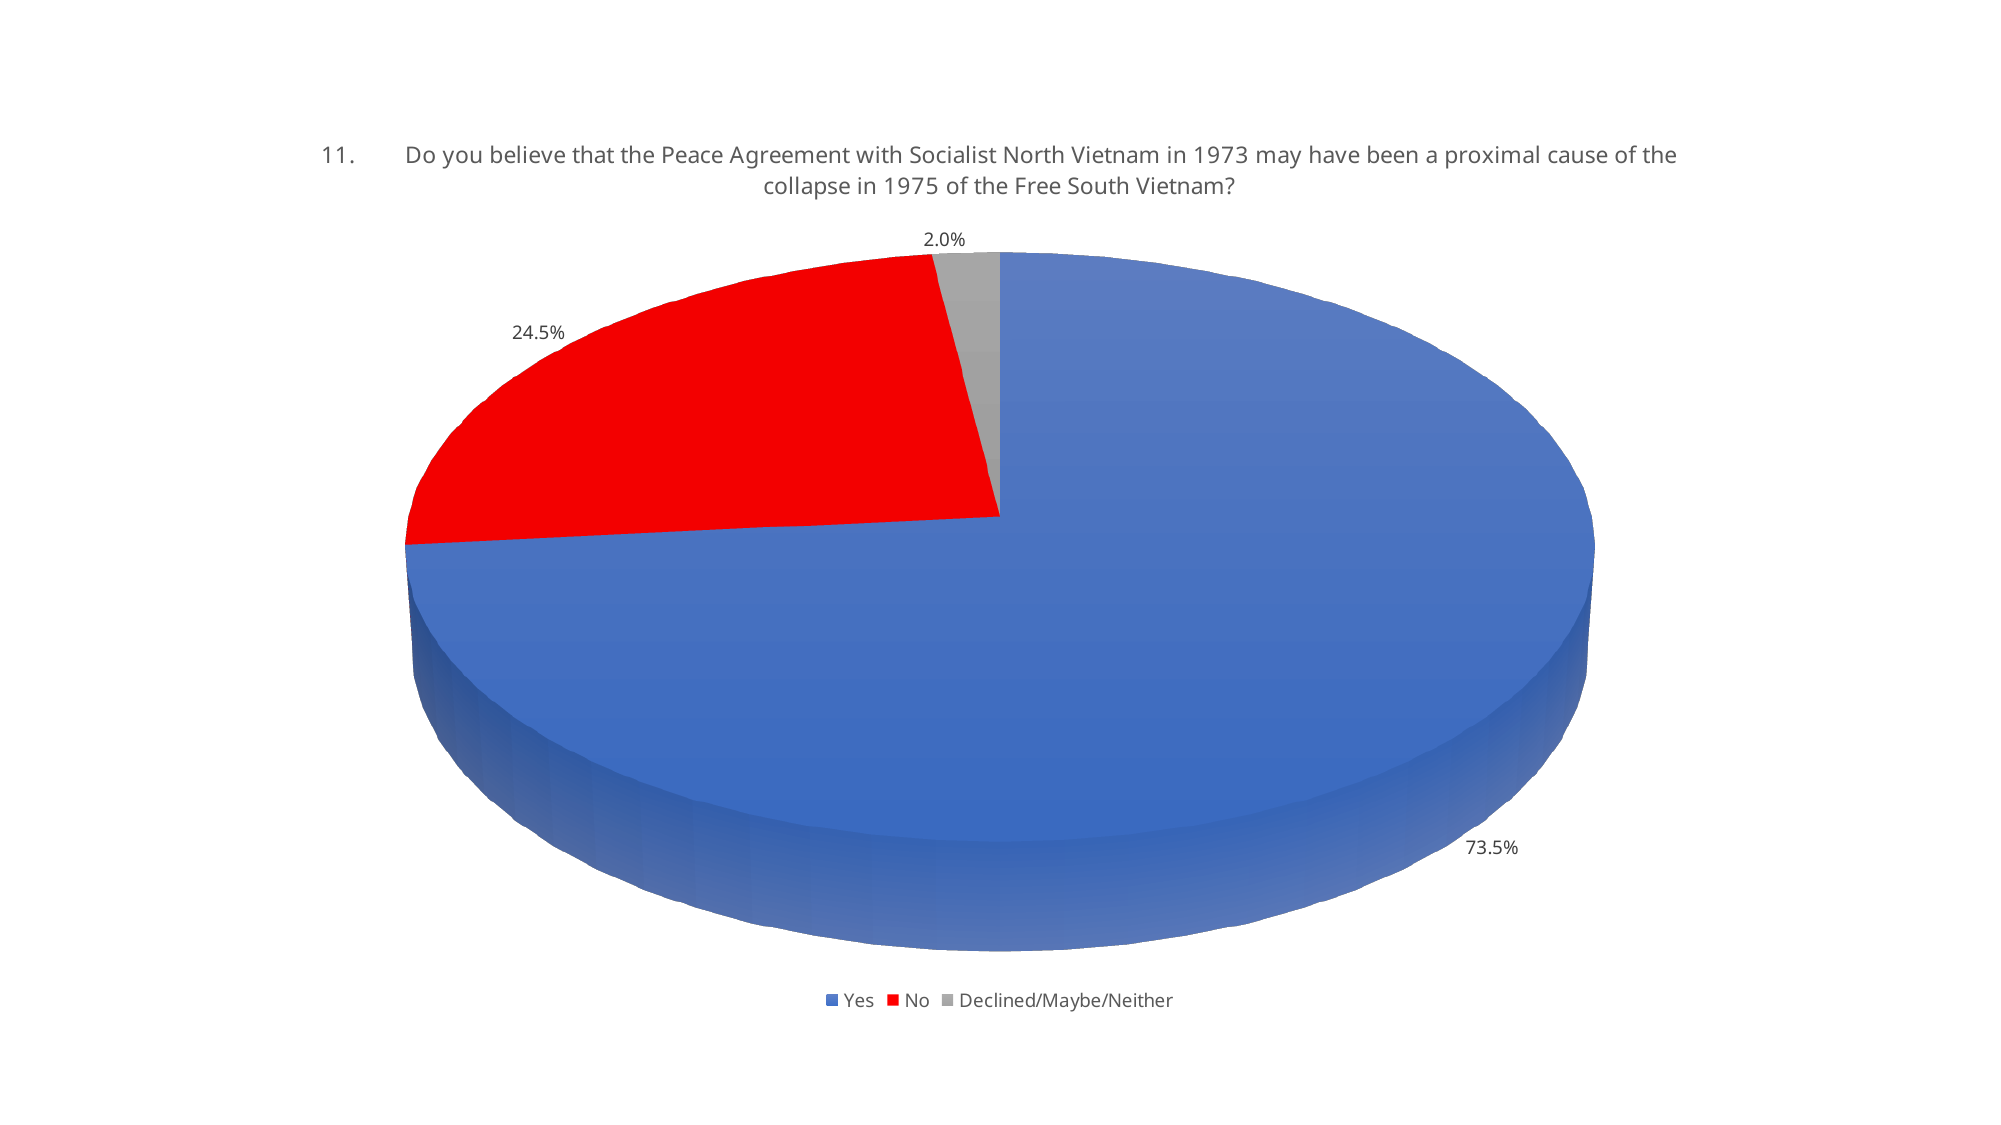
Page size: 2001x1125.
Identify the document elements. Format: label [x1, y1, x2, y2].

chart [105, 105, 1895, 1020]
